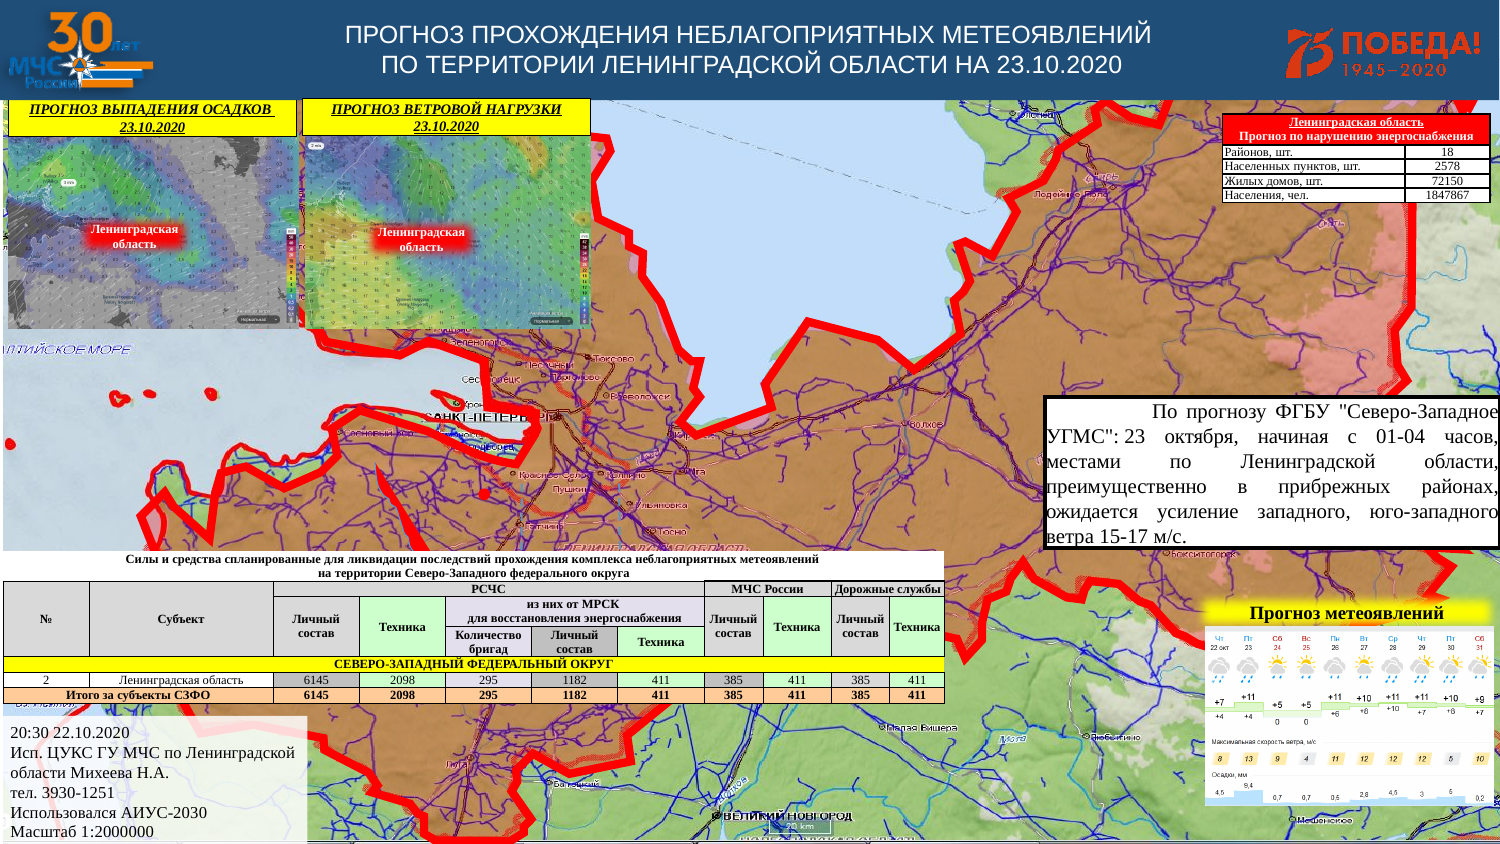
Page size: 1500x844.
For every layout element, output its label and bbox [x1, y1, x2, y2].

text_box [3, 0, 1500, 844]
picture [1205, 626, 1494, 806]
picture [8, 133, 299, 329]
picture [305, 133, 591, 329]
picture [1266, 8, 1499, 97]
picture [9, 11, 154, 92]
